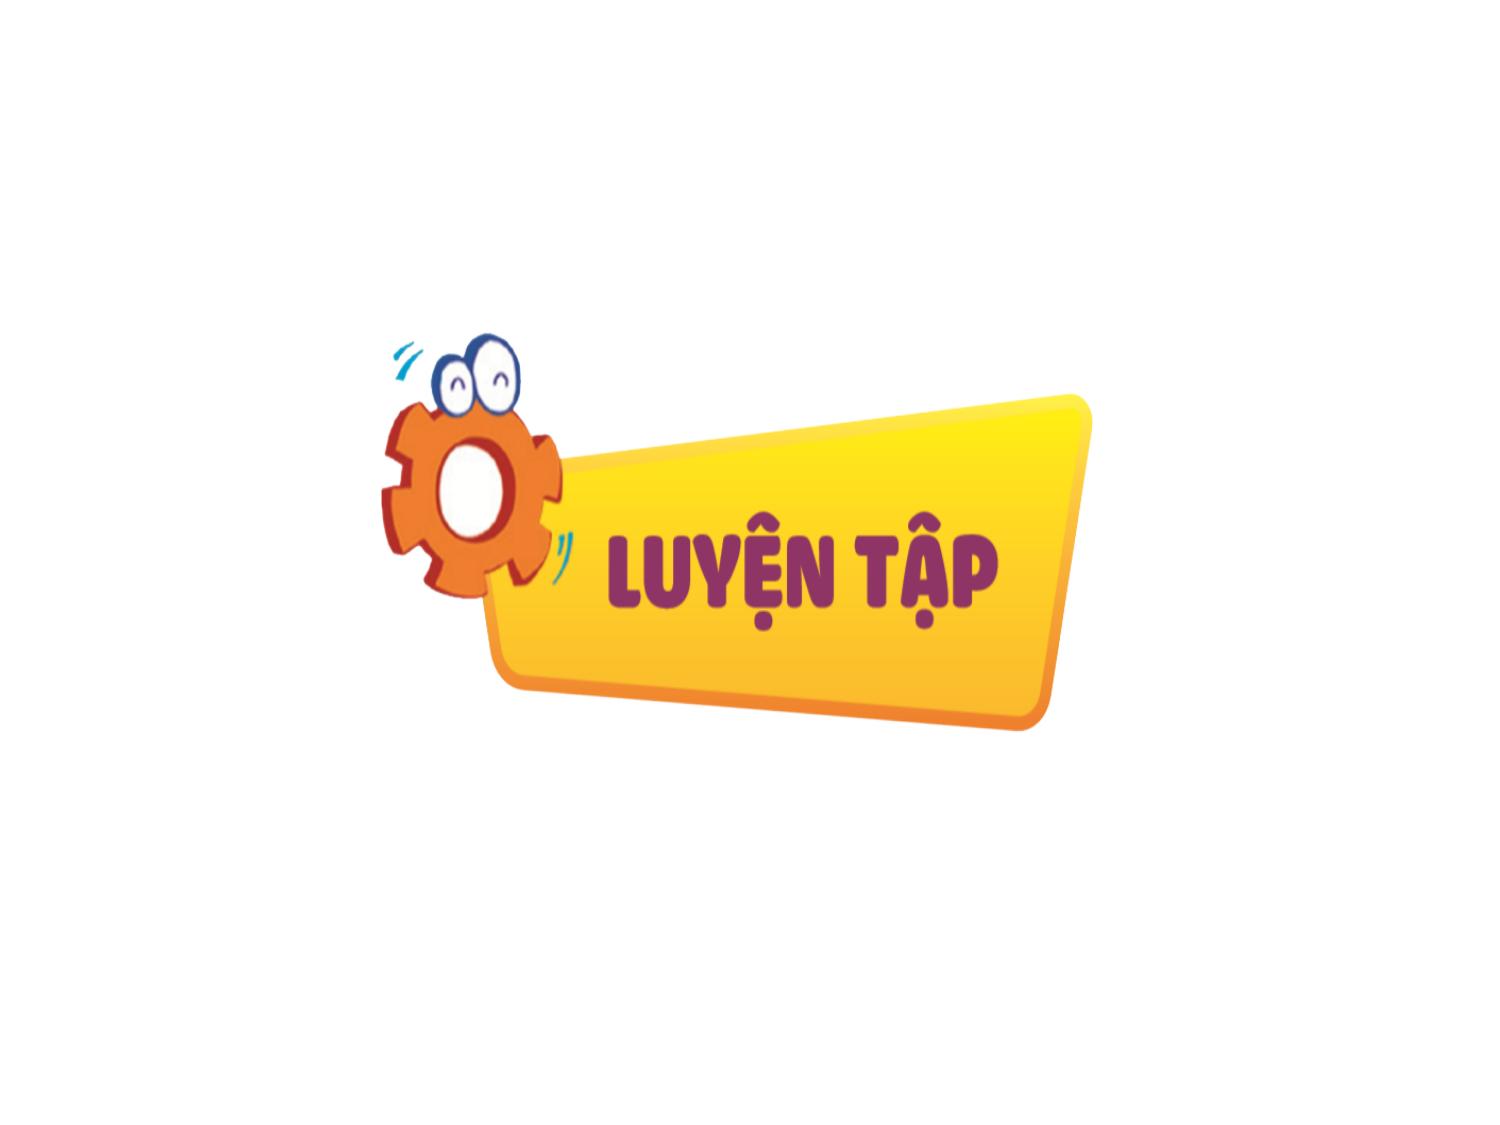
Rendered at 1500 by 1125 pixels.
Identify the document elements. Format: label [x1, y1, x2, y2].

picture [349, 295, 1125, 774]
